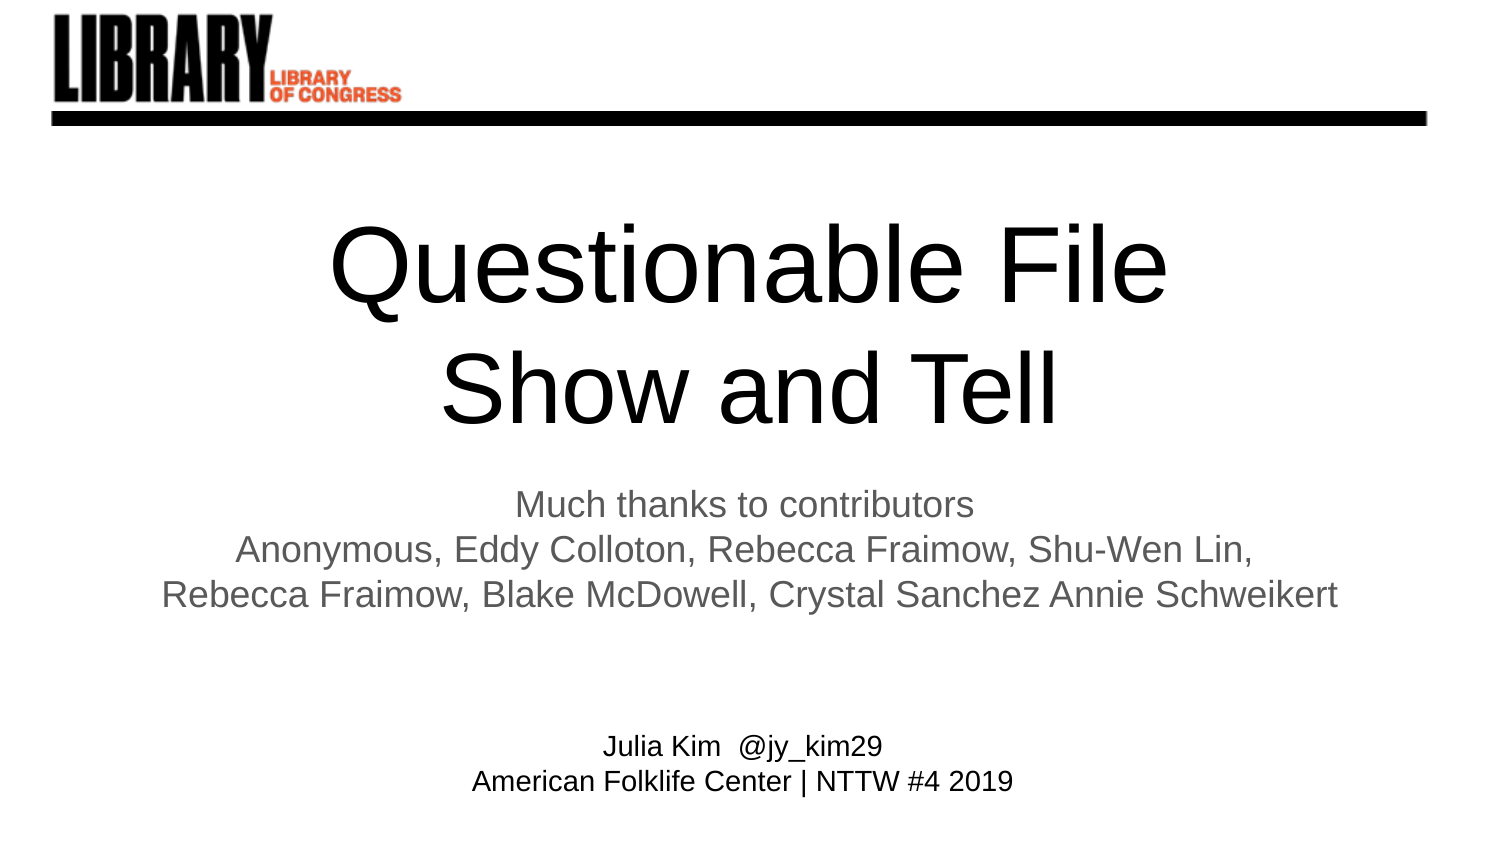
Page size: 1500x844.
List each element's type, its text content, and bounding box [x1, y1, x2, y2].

picture [50, 11, 405, 107]
title Questionable File Show and Tell [51, 122, 1449, 459]
picture [50, 111, 1435, 127]
subtitle Much thanks to contributors Anonymous, Eddy Colloton, Rebecca Fraimow, Shu-Wen Lin, Rebecca Fraimow, Blake McDowell, Crystal Sanchez Annie Schweikert [51, 464, 1449, 595]
text_box Julia Kim @jy_kim29 American Folklife Center | NTTW #4 2019 [430, 711, 1056, 844]
